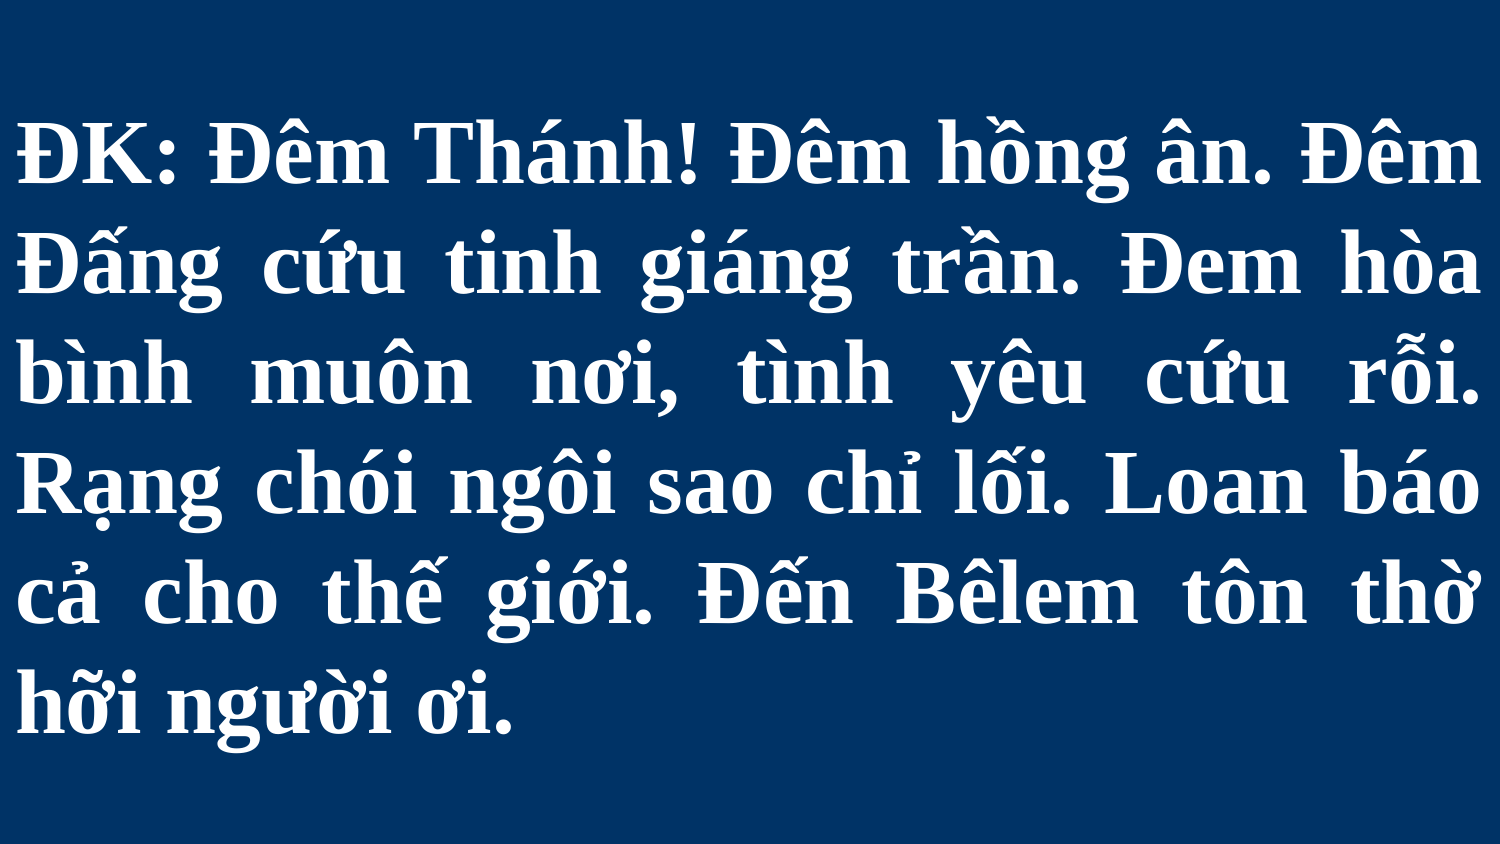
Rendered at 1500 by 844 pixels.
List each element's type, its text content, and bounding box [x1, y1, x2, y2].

title ĐK: Đêm Thánh! Đêm hồng ân. Đêm Đấng cứu tinh giáng trần. Đem hòa bình muôn nơi, tình yêu cứu rỗi. Rạng chói ngôi sao chỉ lối. Loan báo cả cho thế giới. Đến Bêlem tôn thờ hỡi người ơi. [0, 0, 1500, 844]
